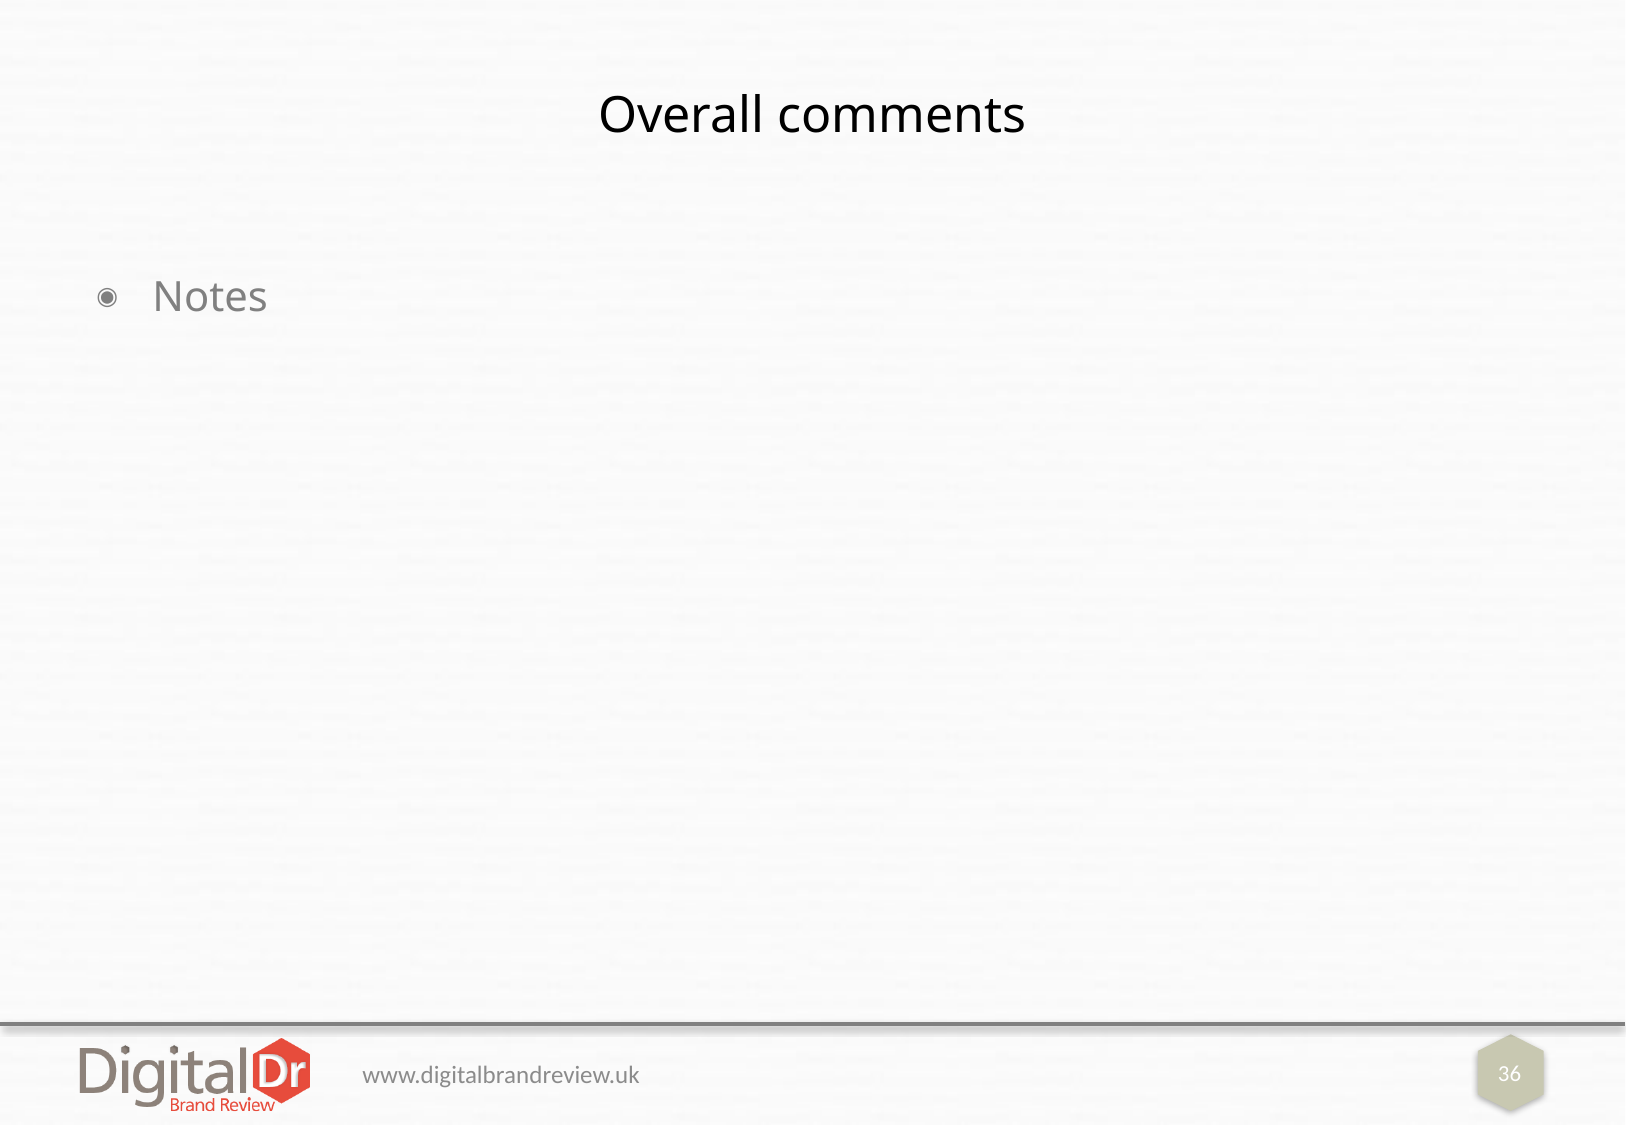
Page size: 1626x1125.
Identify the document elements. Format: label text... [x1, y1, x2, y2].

footer www.digitalbrandreview.uk [347, 1039, 1439, 1109]
slide_number 36 [1466, 1042, 1553, 1103]
picture [0, 0, 1626, 1125]
slide_number [81, 1042, 347, 1103]
title Overall comments [81, 19, 1544, 205]
list Notes [81, 262, 799, 1005]
